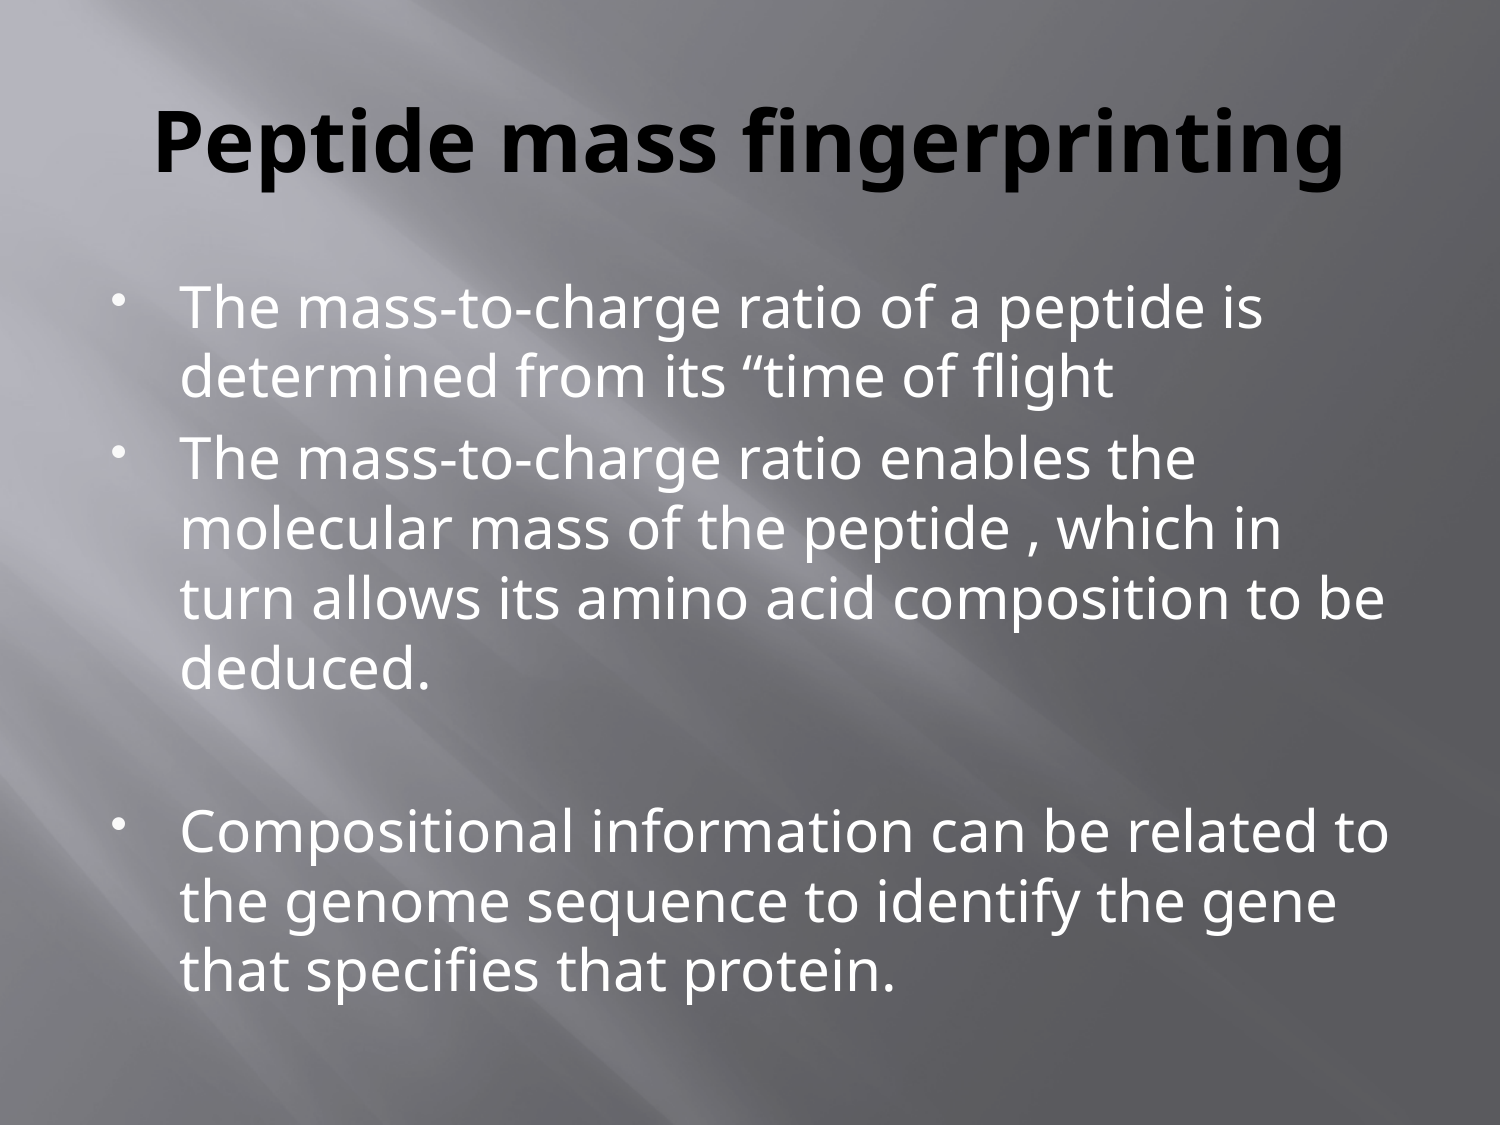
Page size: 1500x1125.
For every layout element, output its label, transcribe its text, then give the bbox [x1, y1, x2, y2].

list The mass-to-charge ratio of a peptide is determined from its “time of flight The mass-to-charge ratio enables the molecular mass of the peptide , which in turn allows its amino acid composition to be deduced. Compositional information can be related to the genome sequence to identify the gene that specifies that protein. [75, 262, 1425, 1035]
title Peptide mass fingerprinting [75, 45, 1425, 233]
